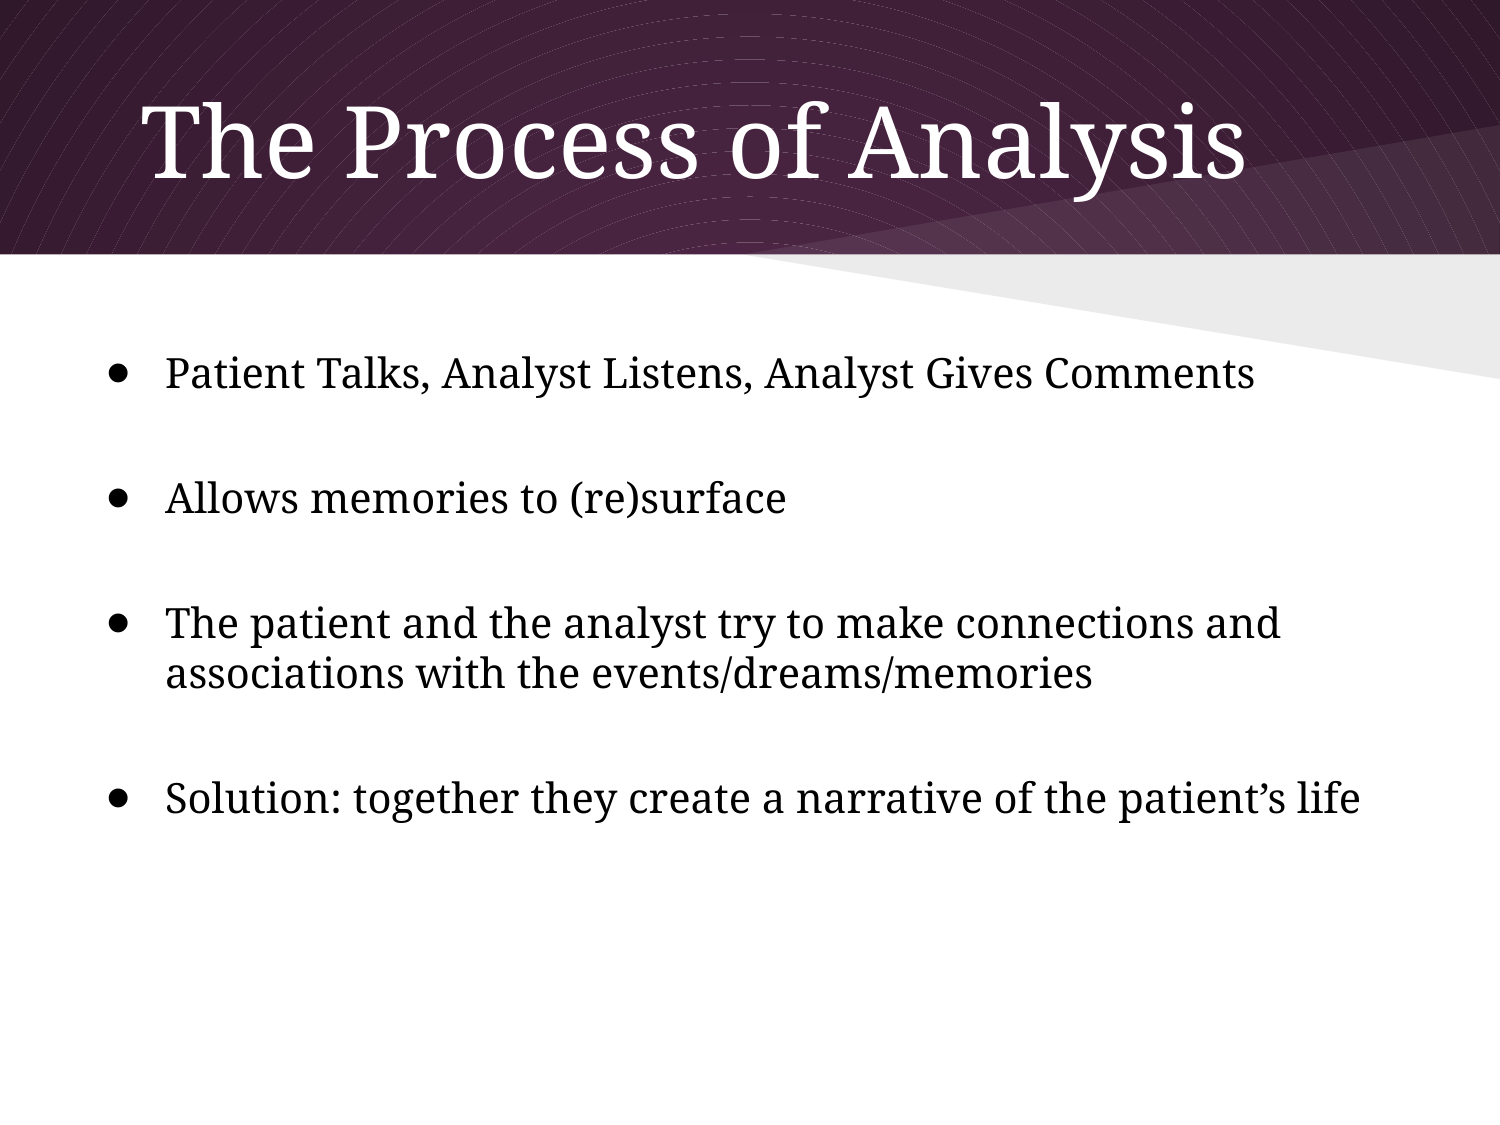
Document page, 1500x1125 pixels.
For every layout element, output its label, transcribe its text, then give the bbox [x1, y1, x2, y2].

list Patient Talks, Analyst Listens, Analyst Gives Comments Allows memories to (re)surface The patient and the analyst try to make connections and associations with the events/dreams/memories Solution: together they create a narrative of the patient’s life [75, 331, 1425, 1074]
title The Process of Analysis [75, 45, 1425, 233]
